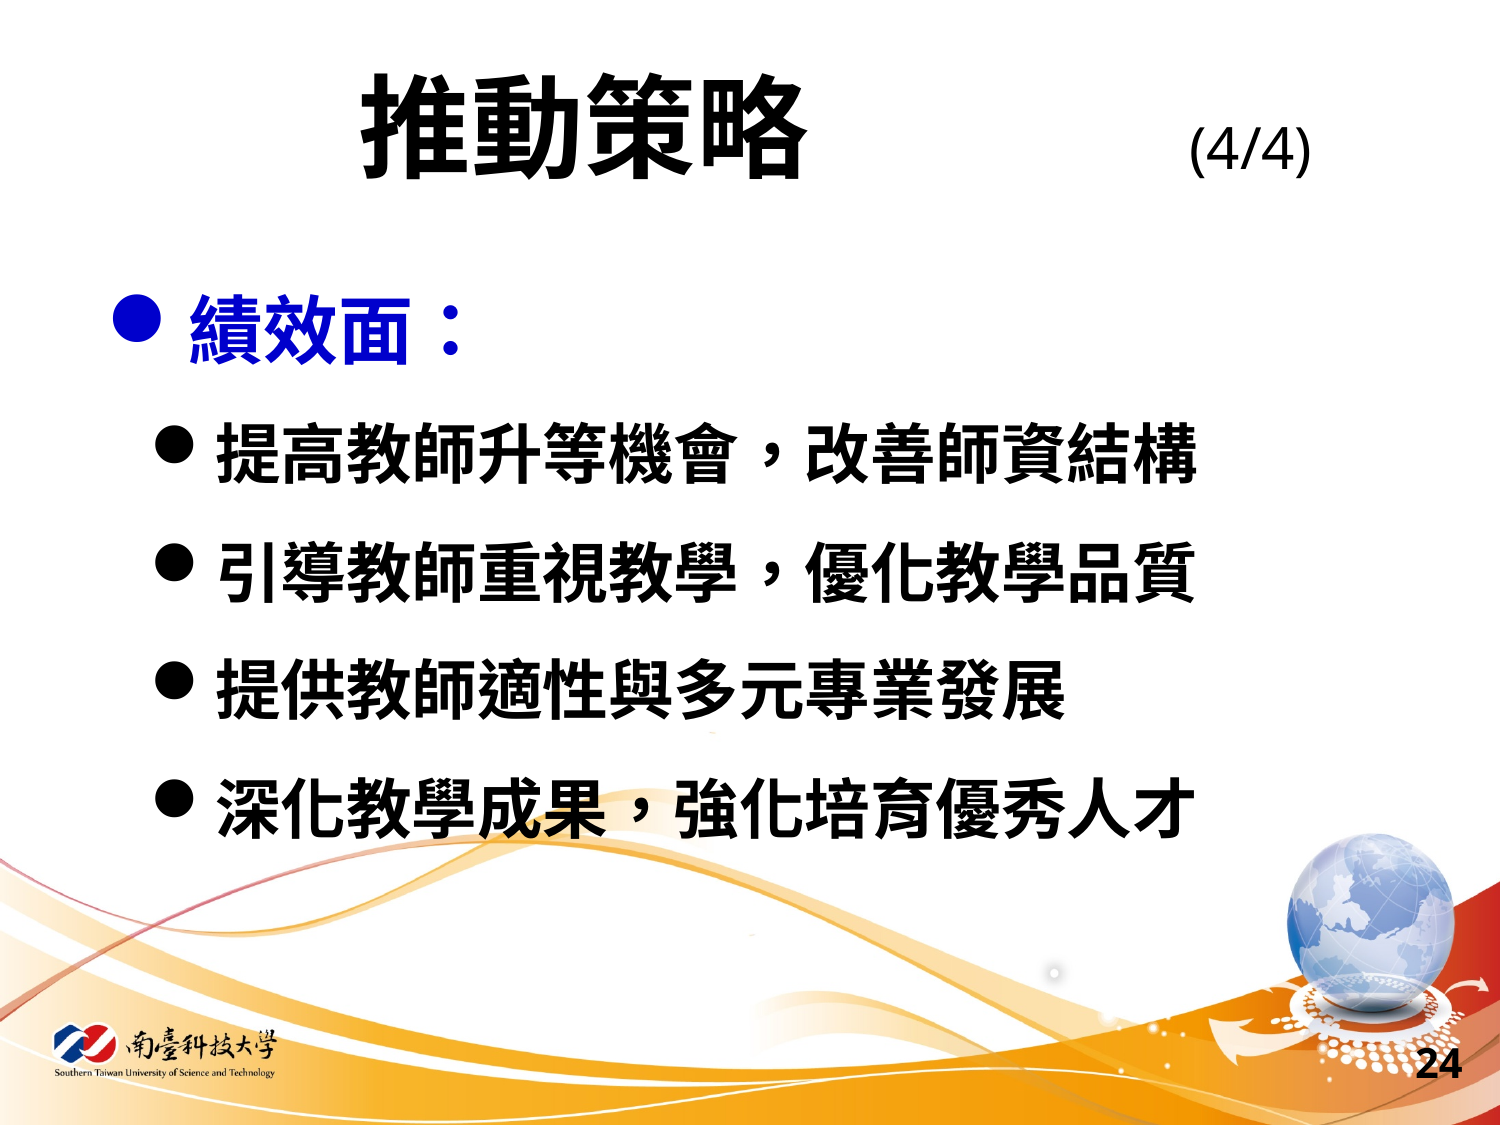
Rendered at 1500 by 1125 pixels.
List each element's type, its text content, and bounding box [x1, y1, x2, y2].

text_box 績效面： 提高教師升等機會，改善師資結構 引導教師重視教學，優化教學品質 提供教師適性與多元專業發展 深化教學成果，強化培育優秀人才 [76, 231, 1388, 854]
text_box 推動策略 (4/4) [38, 49, 1474, 200]
picture [0, 0, 1500, 1125]
slide_number 24 [1128, 1035, 1478, 1095]
